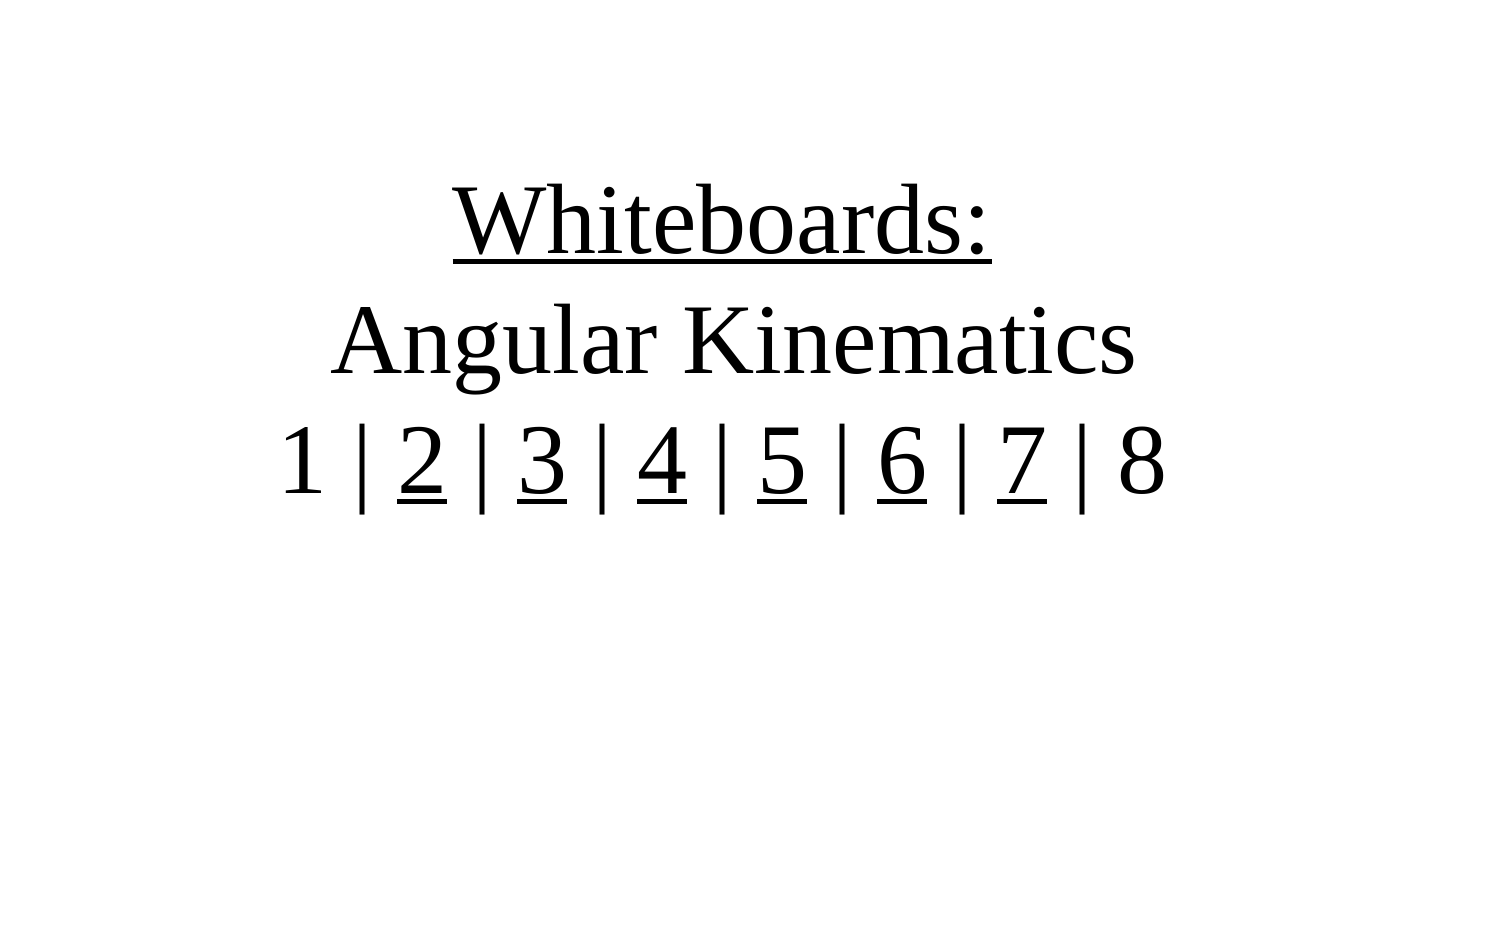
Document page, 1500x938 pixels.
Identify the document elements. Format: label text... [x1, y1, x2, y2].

text_box Whiteboards: Angular Kinematics 1 | 2 | 3 | 4 | 5 | 6 | 7 | 8 [262, 145, 1182, 521]
